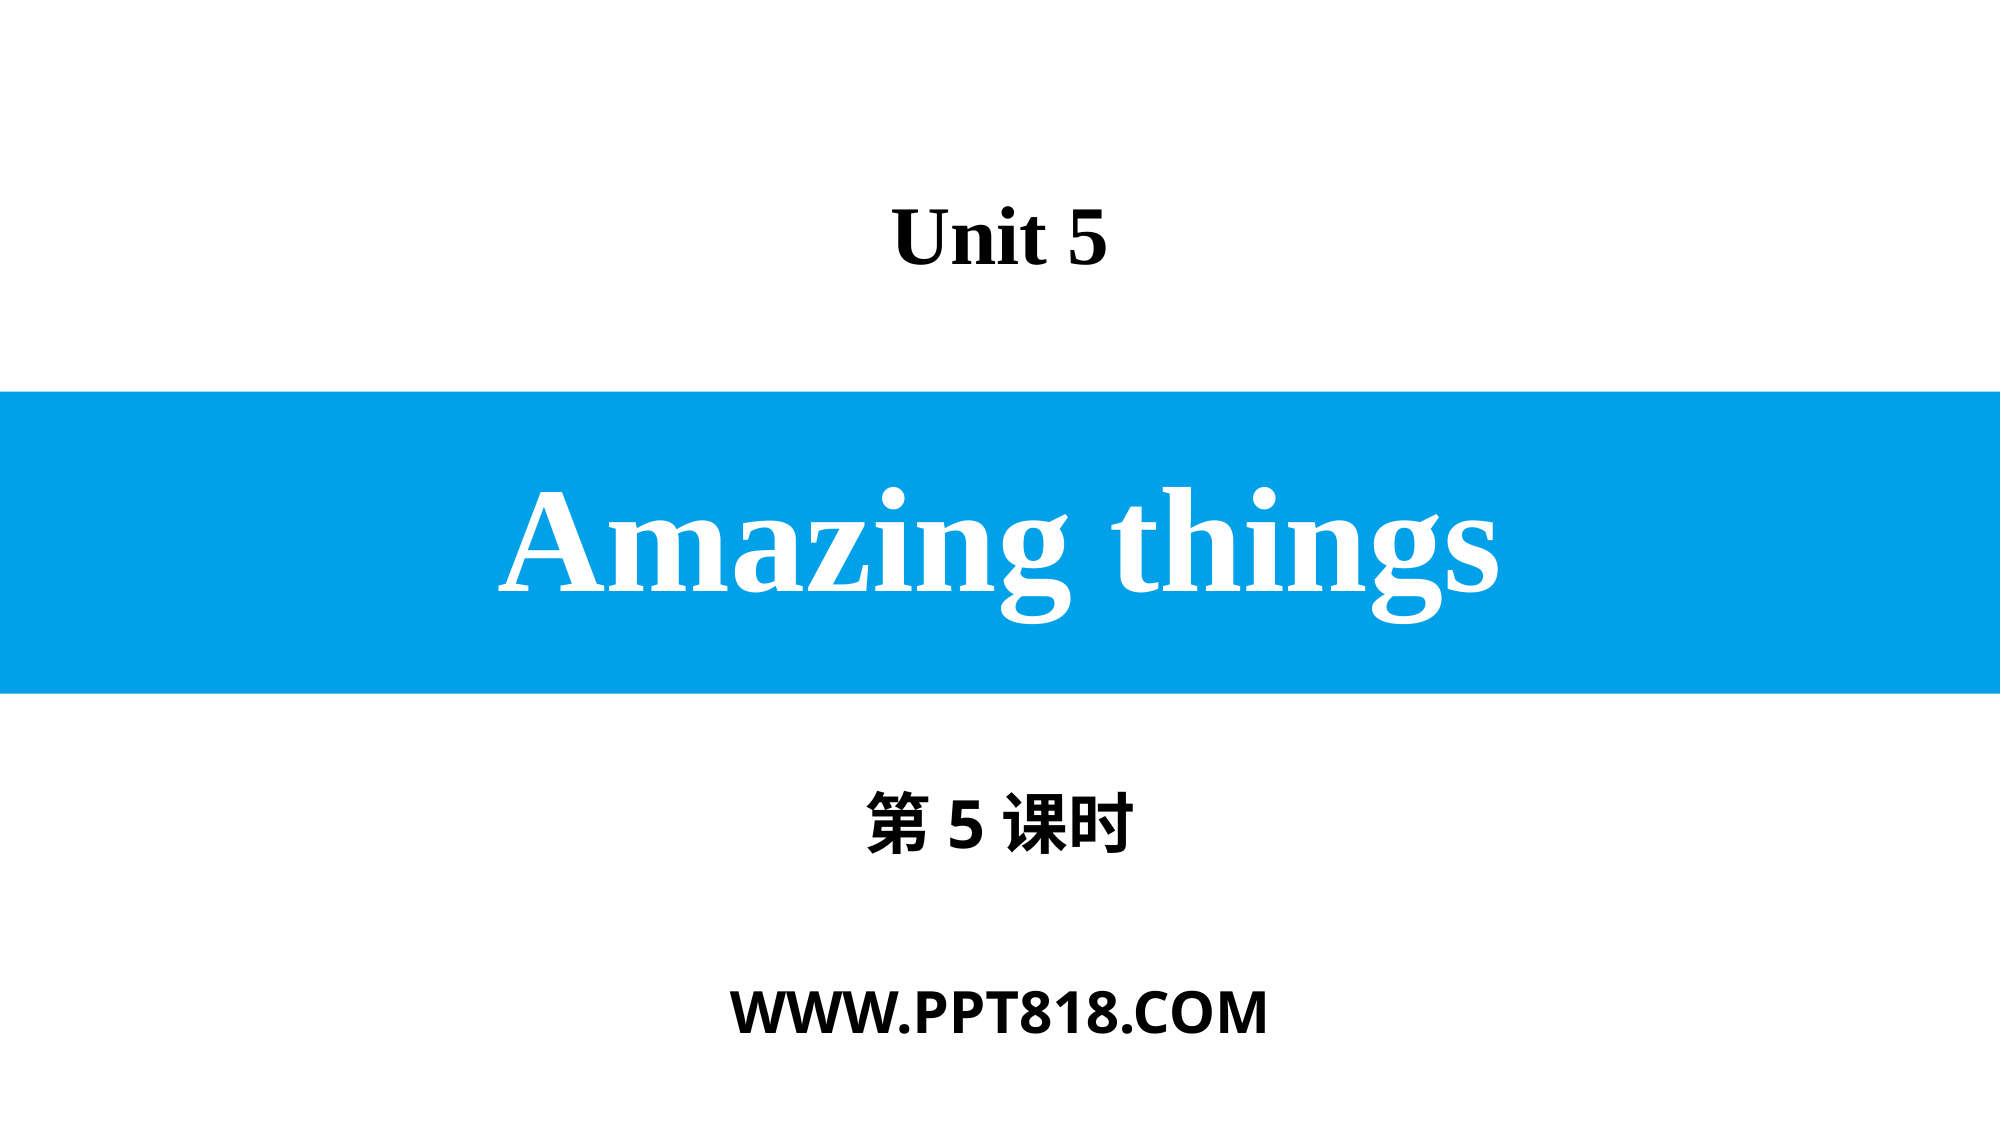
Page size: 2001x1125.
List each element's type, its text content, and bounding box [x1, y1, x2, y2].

text_box Unit 5 [0, 174, 2000, 290]
text_box 第5课时 [0, 774, 2000, 869]
text_box WWW.PPT818.COM [0, 961, 2000, 1053]
title Amazing things [0, 391, 2000, 694]
